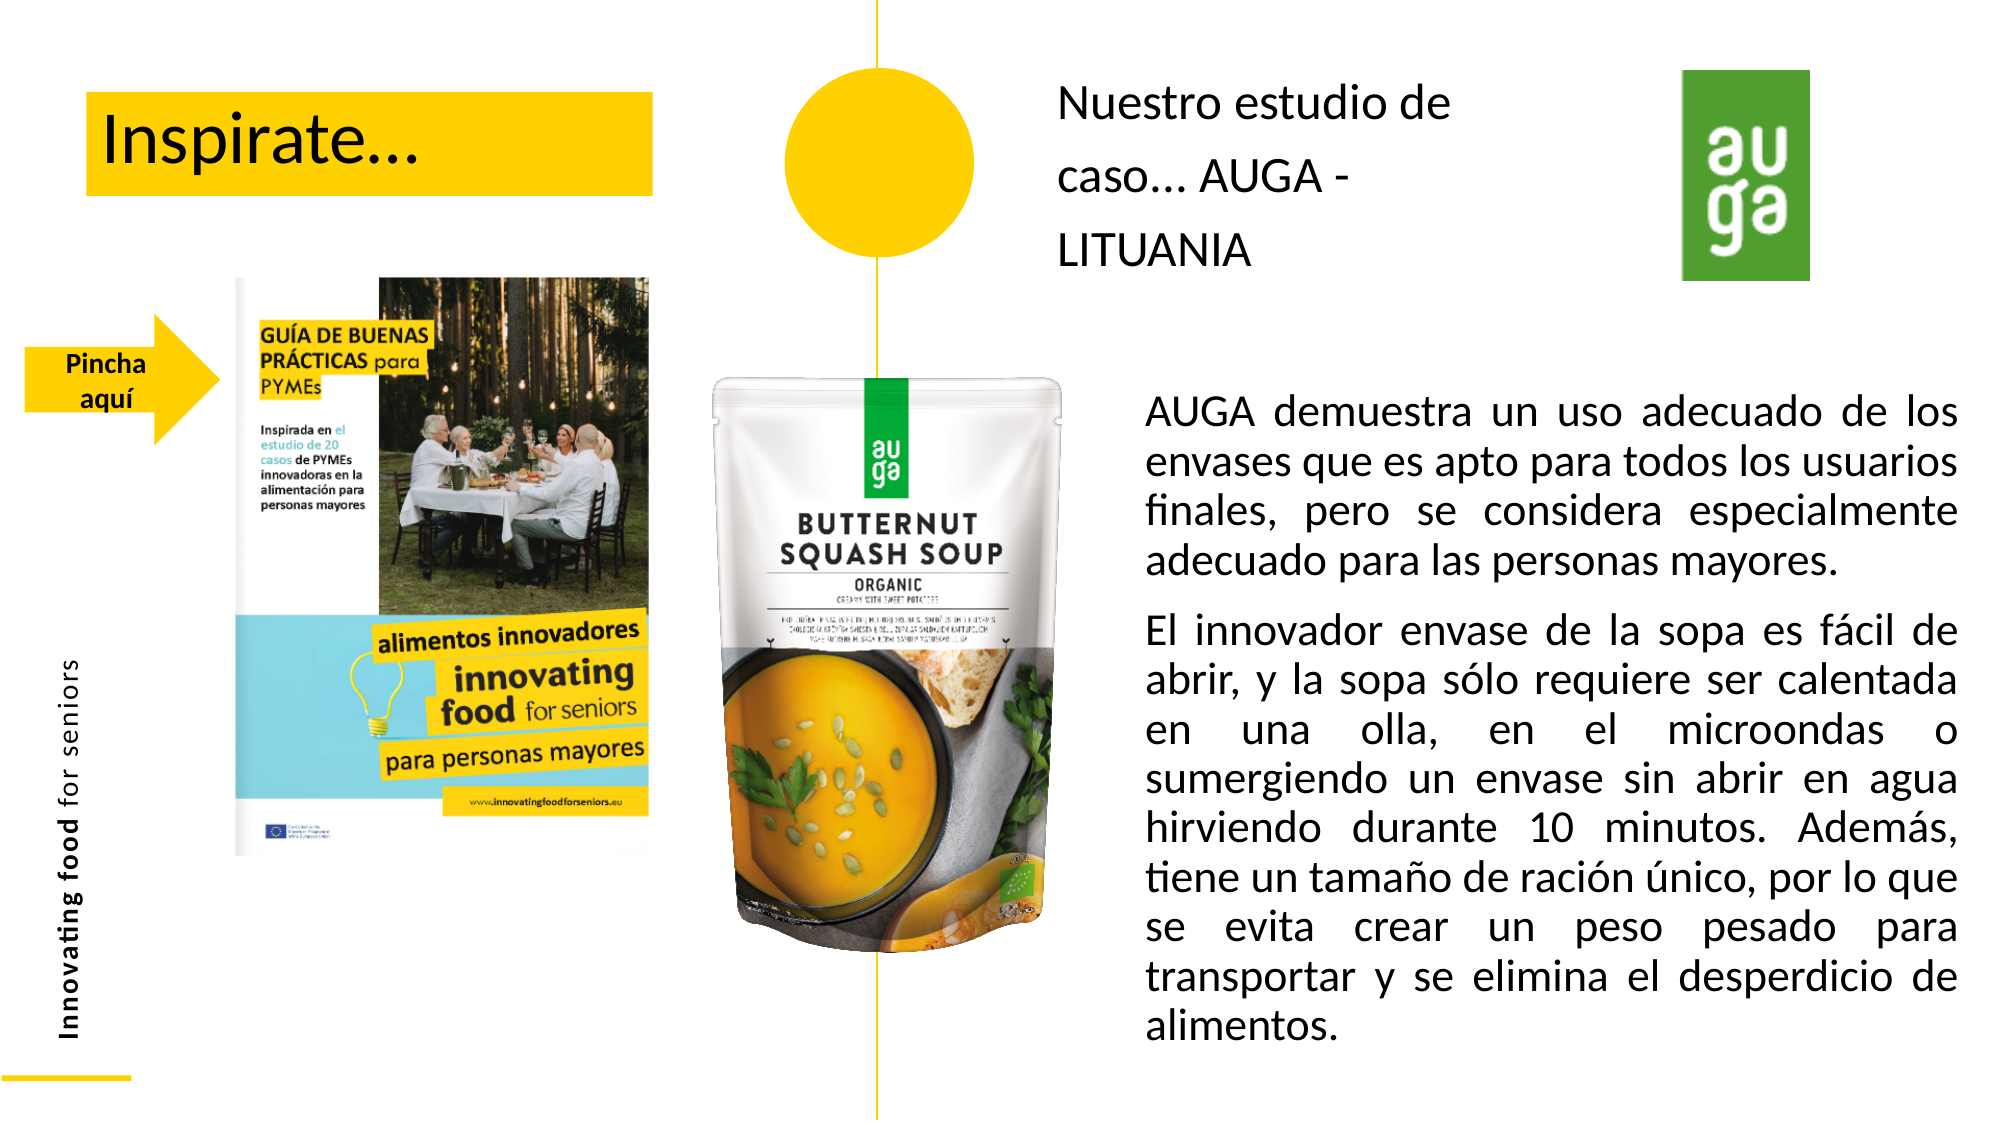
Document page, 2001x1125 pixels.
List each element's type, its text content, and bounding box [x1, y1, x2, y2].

list Nuestro estudio de caso... AUGA - LITUANIA [1042, 48, 1506, 285]
picture [229, 273, 1131, 994]
picture [1678, 70, 1810, 281]
text_box Pincha aquí [24, 313, 221, 446]
list Inspirate… [86, 91, 653, 196]
list AUGA demuestra un uso adecuado de los envases que es apto para todos los usuarios finales, pero se considera especialmente adecuado para las personas mayores. El innovador envase de la sopa es fácil de abrir, y la sopa sólo requiere ser calentada en una olla, en el microondas o sumergiendo un envase sin abrir en agua hirviendo durante 10 minutos. Además, tiene un tamaño de ración único, por lo que se evita crear un peso pesado para transportar y se elimina el desperdicio de alimentos. [1131, 379, 1975, 750]
